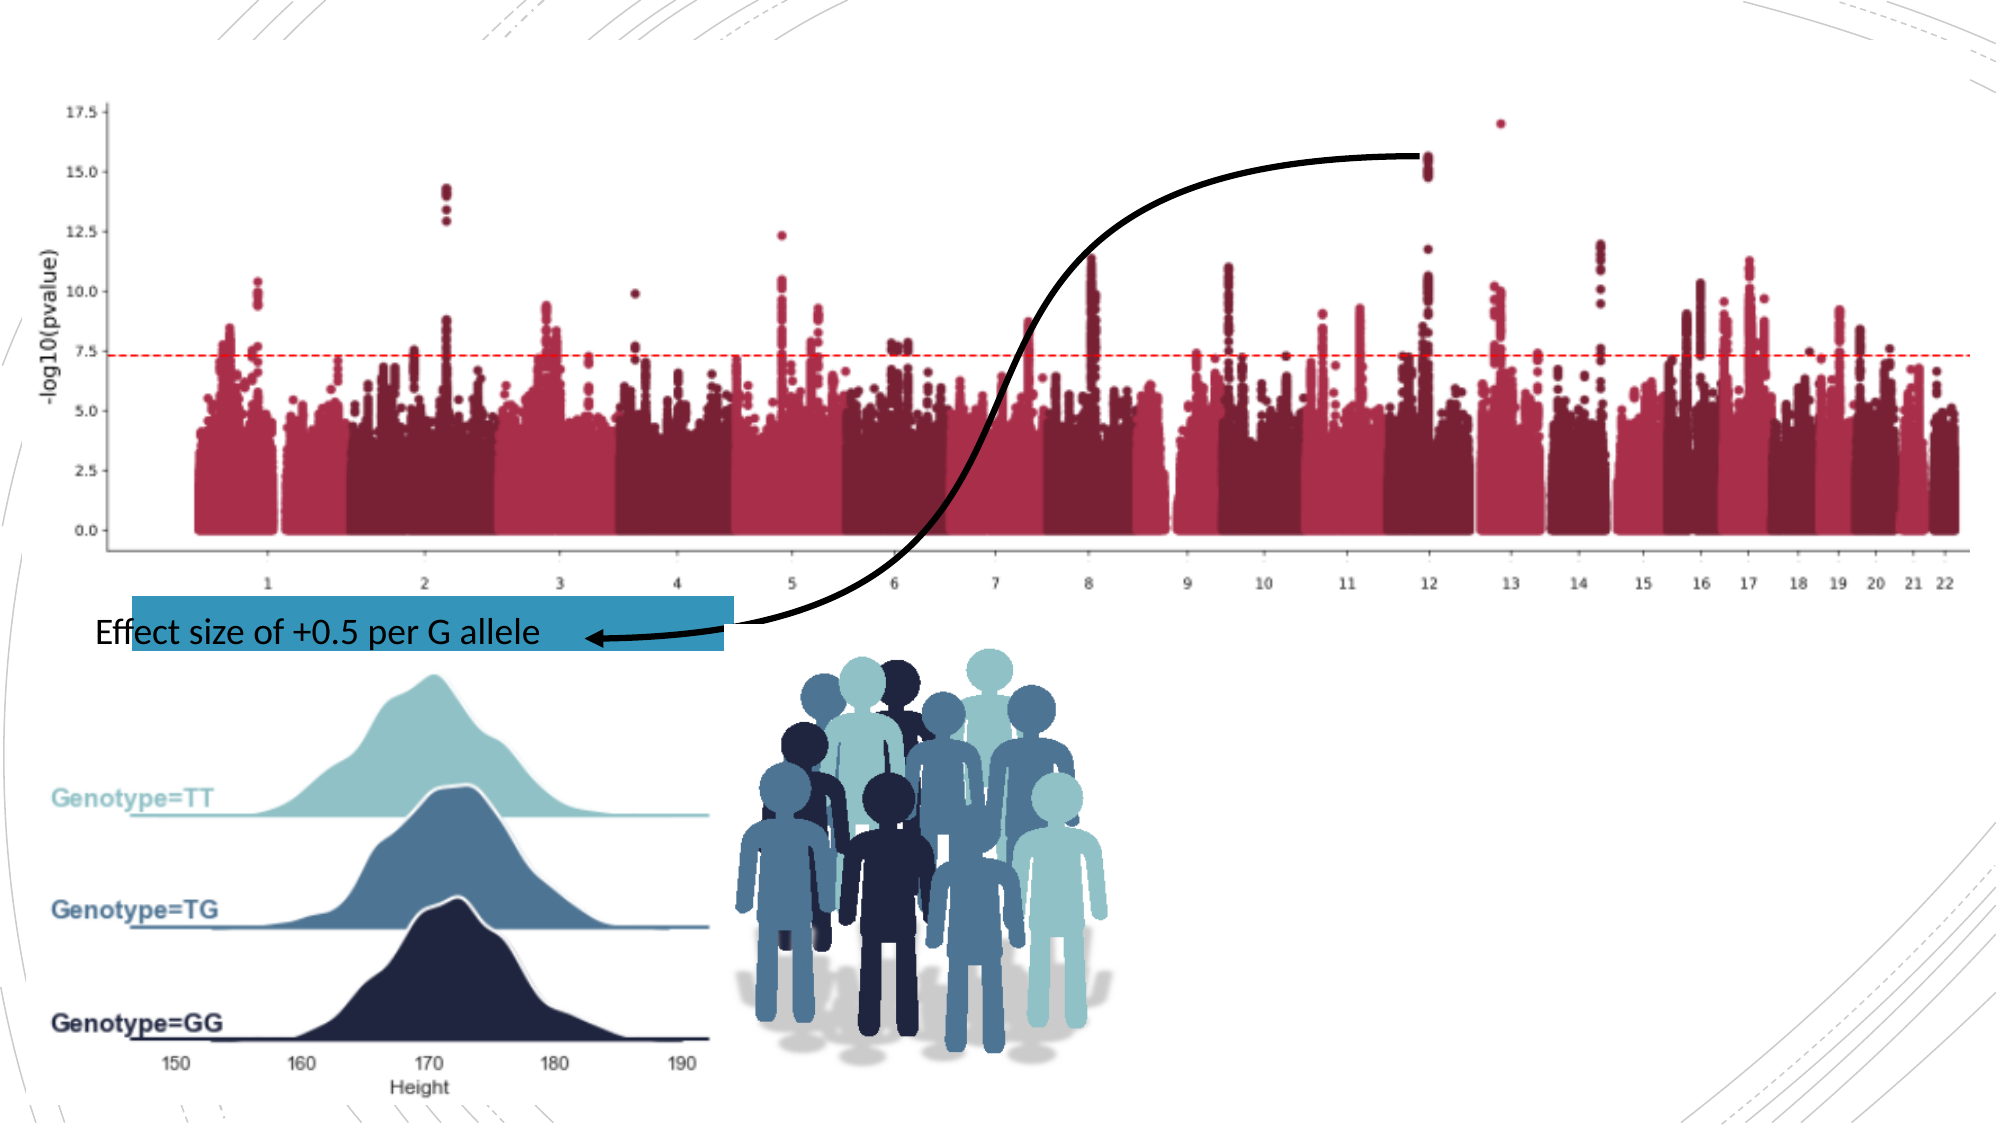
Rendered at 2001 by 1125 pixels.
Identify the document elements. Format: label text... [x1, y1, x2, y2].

text_box Effect size of +0.5 per G allele [80, 599, 627, 651]
picture [25, 624, 1130, 1113]
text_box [584, 155, 1420, 639]
picture [22, 40, 1970, 597]
